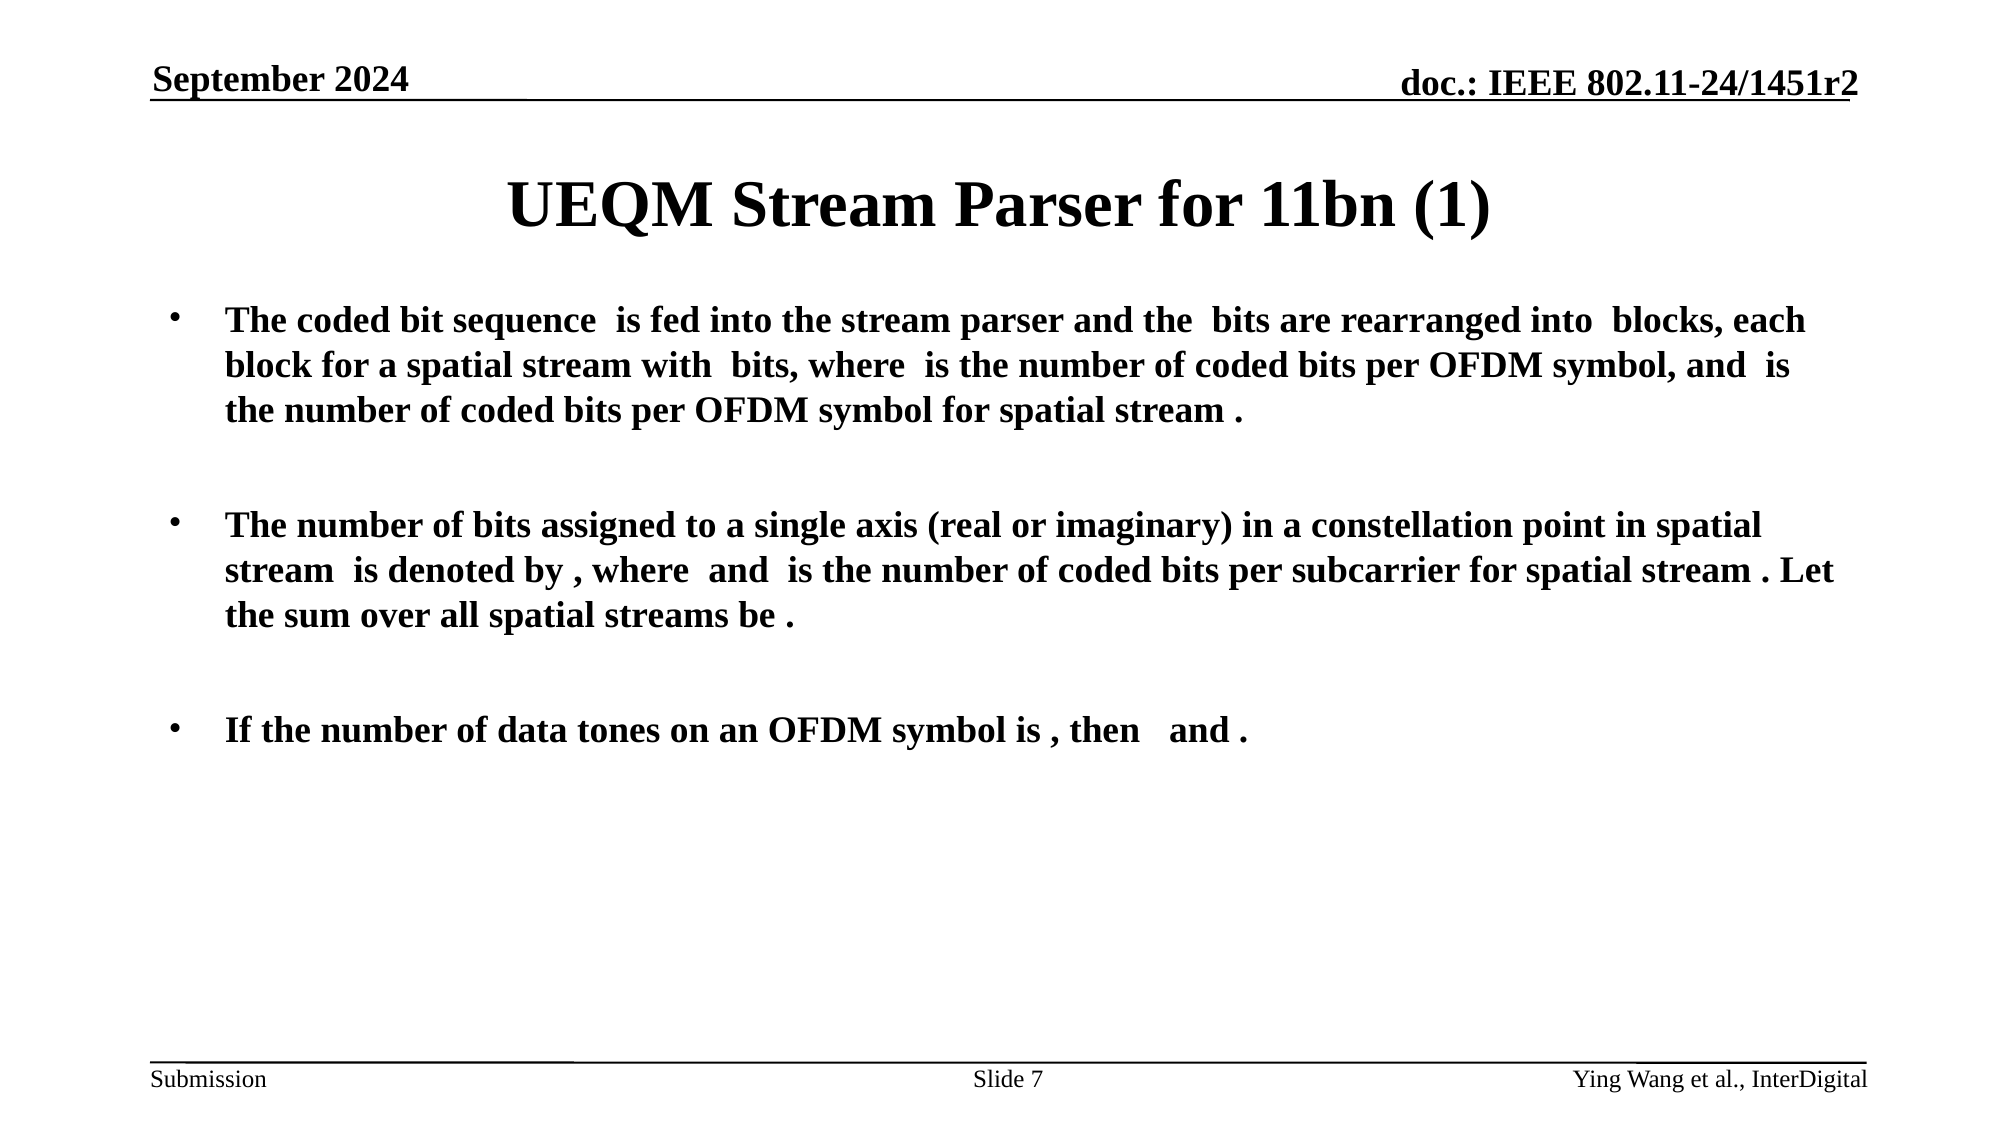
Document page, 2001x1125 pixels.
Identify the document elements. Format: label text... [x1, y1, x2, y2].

slide_number Slide 7 [950, 1061, 1067, 1123]
footer Ying Wang et al., InterDigital [1171, 1061, 1869, 1093]
title UEQM Stream Parser for 11bn (1) [149, 112, 1850, 288]
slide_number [152, 54, 563, 100]
